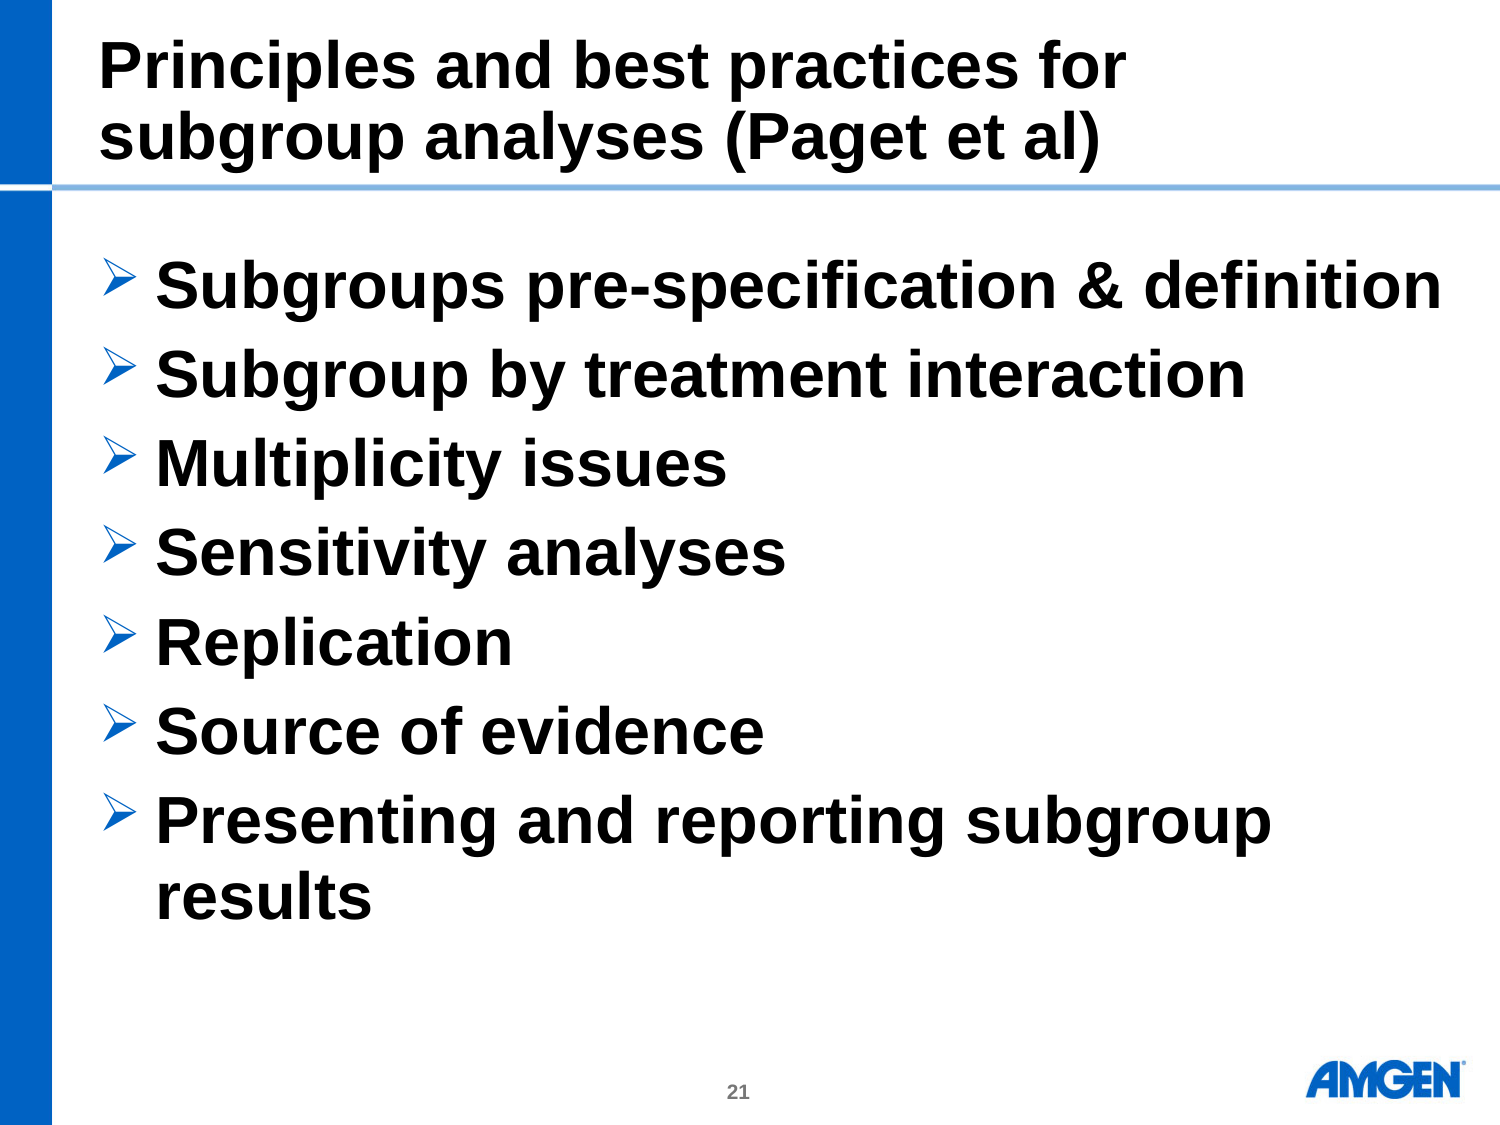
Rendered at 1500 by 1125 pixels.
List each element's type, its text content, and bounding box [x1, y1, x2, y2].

list Subgroups pre-specification & definition Subgroup by treatment interaction Multiplicity issues Sensitivity analyses Replication Source of evidence Presenting and reporting subgroup results [83, 239, 1464, 975]
title Principles and best practices for subgroup analyses (Paget et al) [83, 0, 1463, 182]
picture [0, 0, 1500, 1125]
slide_number 21 [582, 1051, 895, 1112]
